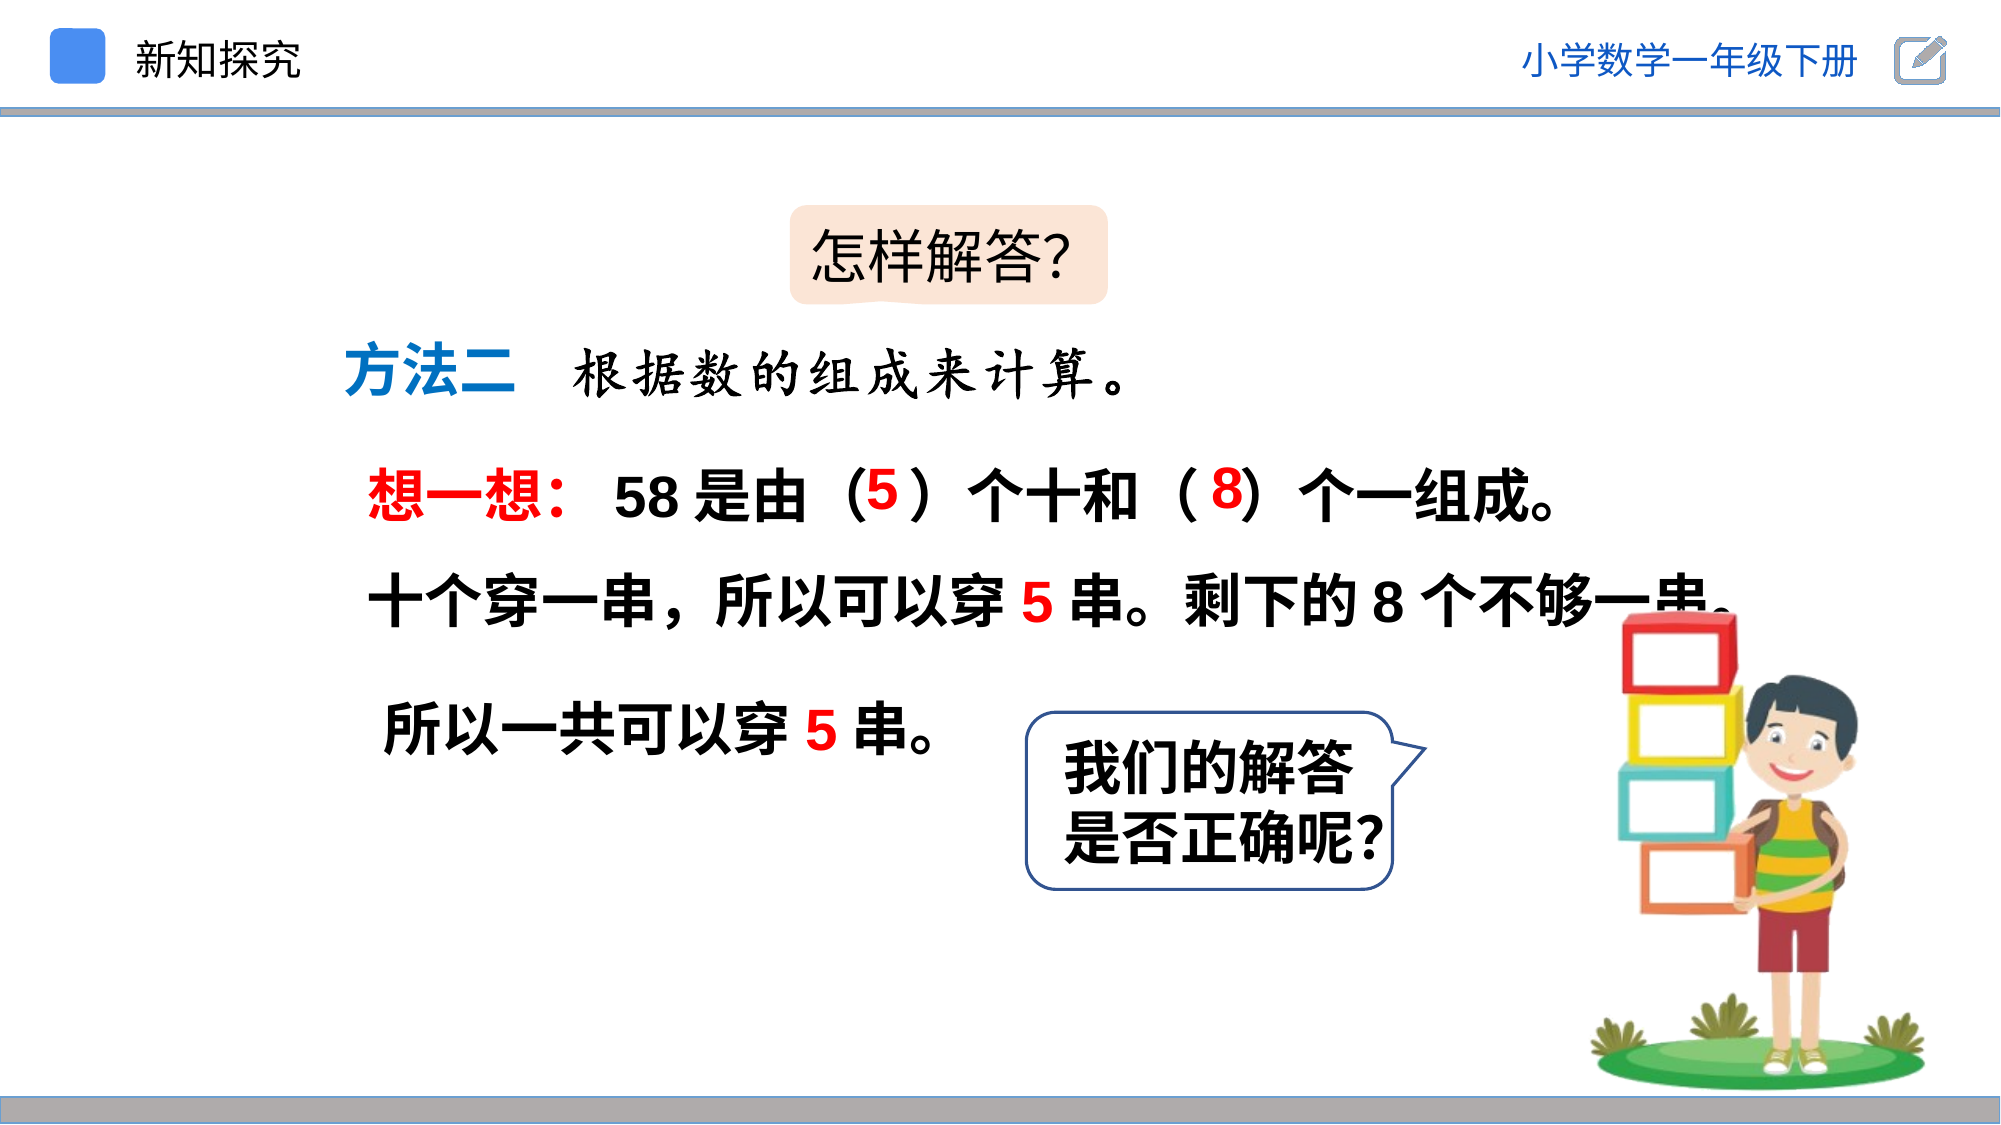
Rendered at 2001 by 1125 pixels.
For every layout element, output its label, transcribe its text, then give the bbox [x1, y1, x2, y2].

text_box 我们的解答是否正确呢？ [1025, 711, 1427, 891]
text_box [752, 349, 799, 397]
text_box [926, 347, 977, 400]
text_box [985, 348, 1034, 400]
text_box 5 [851, 443, 914, 529]
text_box 方法二 [328, 326, 534, 411]
text_box 怎样解答？ [788, 204, 1109, 306]
text_box [809, 382, 831, 395]
text_box [825, 357, 860, 393]
text_box [572, 347, 596, 398]
text_box [690, 349, 742, 398]
text_box [810, 350, 831, 384]
text_box 想一想：58是由（ ）个十和（ ）个一组成。 [352, 437, 1635, 537]
text_box [1105, 380, 1120, 396]
text_box 新知探究 [120, 26, 318, 92]
text_box 所以一共可以穿5串。 [368, 684, 936, 770]
text_box [1042, 347, 1093, 400]
text_box [595, 351, 627, 399]
text_box [867, 347, 918, 399]
text_box 8 [1197, 443, 1260, 529]
text_box [632, 349, 684, 397]
text_box 十个穿一串，所以可以穿5串。剩下的8个不够一串。 [351, 556, 1784, 641]
picture [1501, 595, 2000, 1104]
